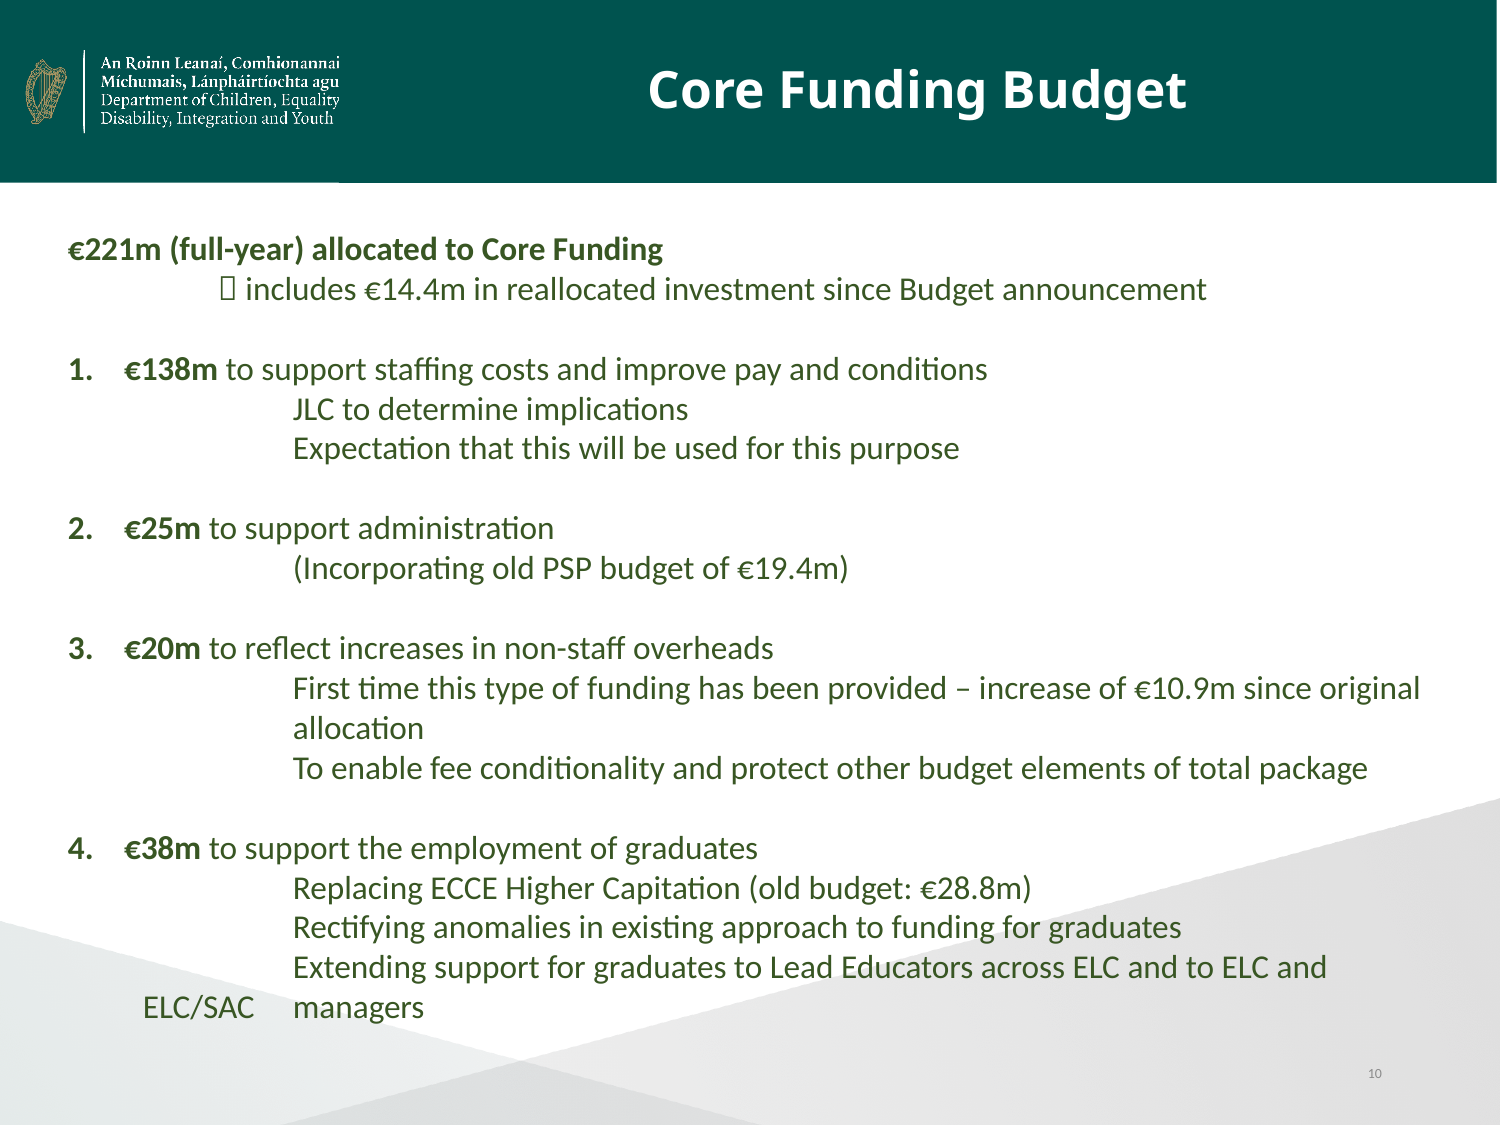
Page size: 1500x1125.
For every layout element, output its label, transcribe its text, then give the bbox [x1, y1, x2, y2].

picture [0, 795, 1500, 1125]
text_box €221m (full-year) allocated to Core Funding  includes €14.4m in reallocated investment since Budget announcement €138m to support staffing costs and improve pay and conditions JLC to determine implications Expectation that this will be used for this purpose €25m to support administration (Incorporating old PSP budget of €19.4m) €20m to reflect increases in non-staff overheads First time this type of funding has been provided – increase of €10.9m since original allocation To enable fee conditionality and protect other budget elements of total package €38m to support the employment of graduates Replacing ECCE Higher Capitation (old budget: €28.8m) Rectifying anomalies in existing approach to funding for graduates Extending support for graduates to Lead Educators across ELC and to ELC and ELC/SAC managers [53, 219, 1445, 1033]
picture [0, 30, 338, 153]
title Core Funding Budget [338, 0, 1497, 183]
slide_number 10 [1059, 1042, 1397, 1103]
